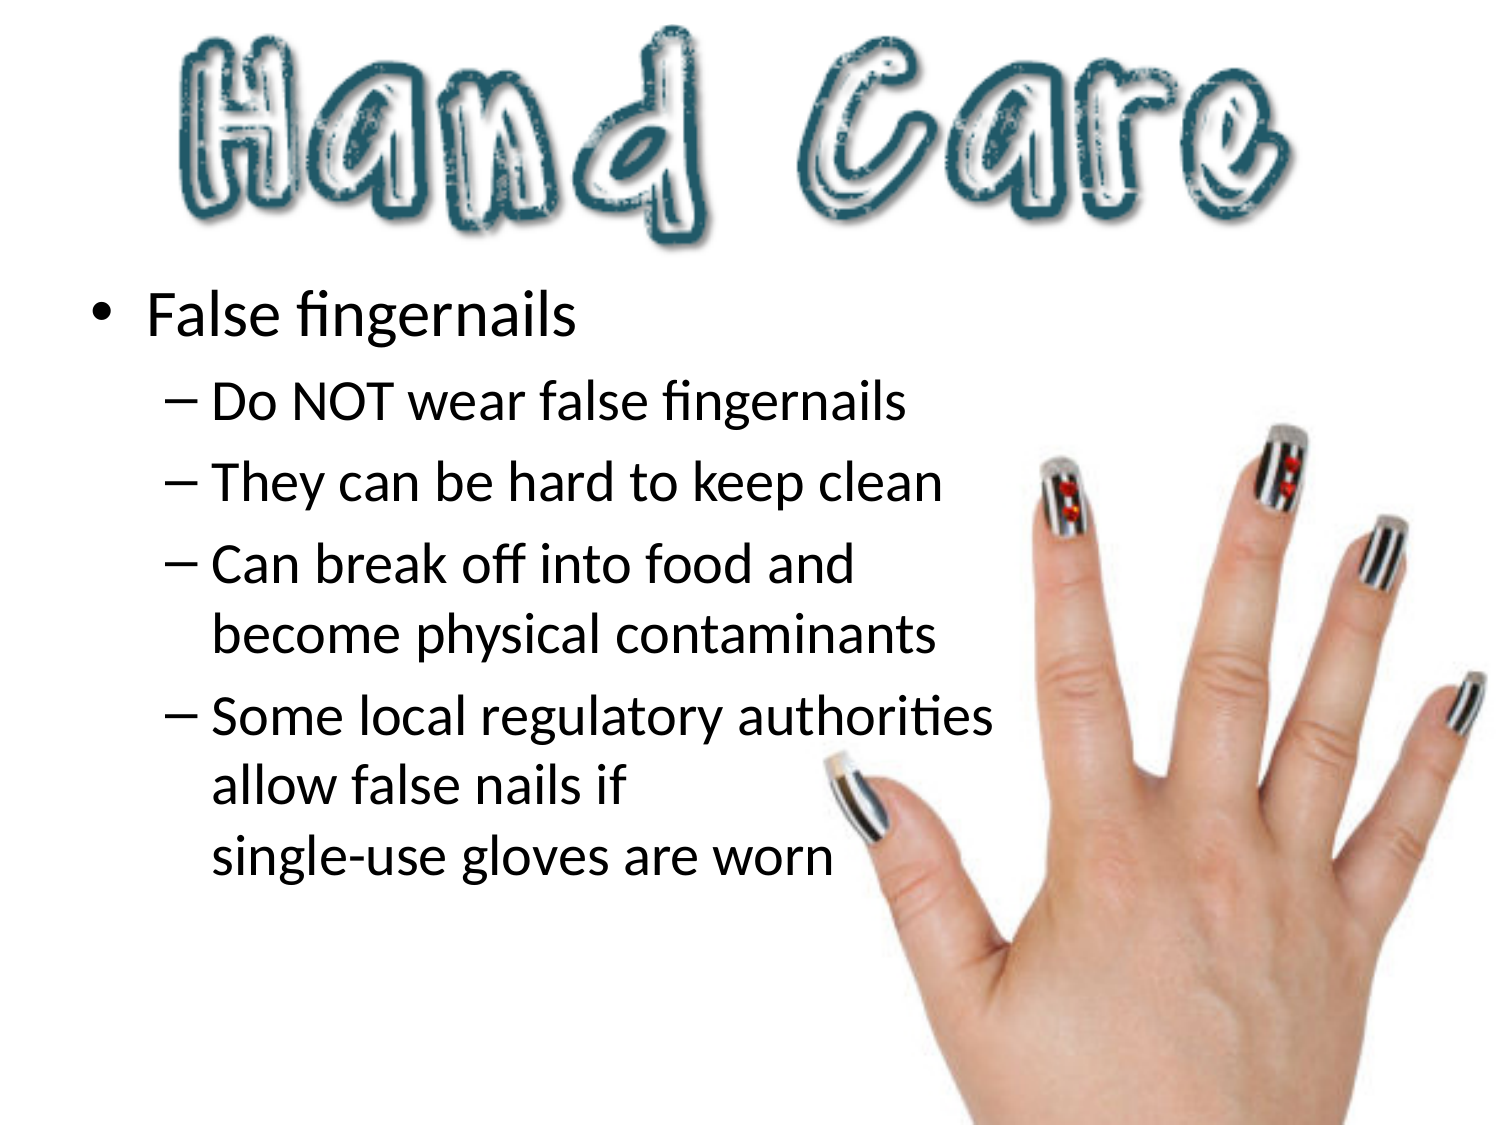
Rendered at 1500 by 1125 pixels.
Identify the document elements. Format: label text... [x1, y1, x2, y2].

picture [166, 24, 1313, 263]
list False fingernails Do NOT wear false fingernails They can be hard to keep clean Can break off into food and become physical contaminants Some local regulatory authorities allow false nails if single-use gloves are worn [75, 262, 1425, 1005]
picture [787, 387, 1500, 1125]
